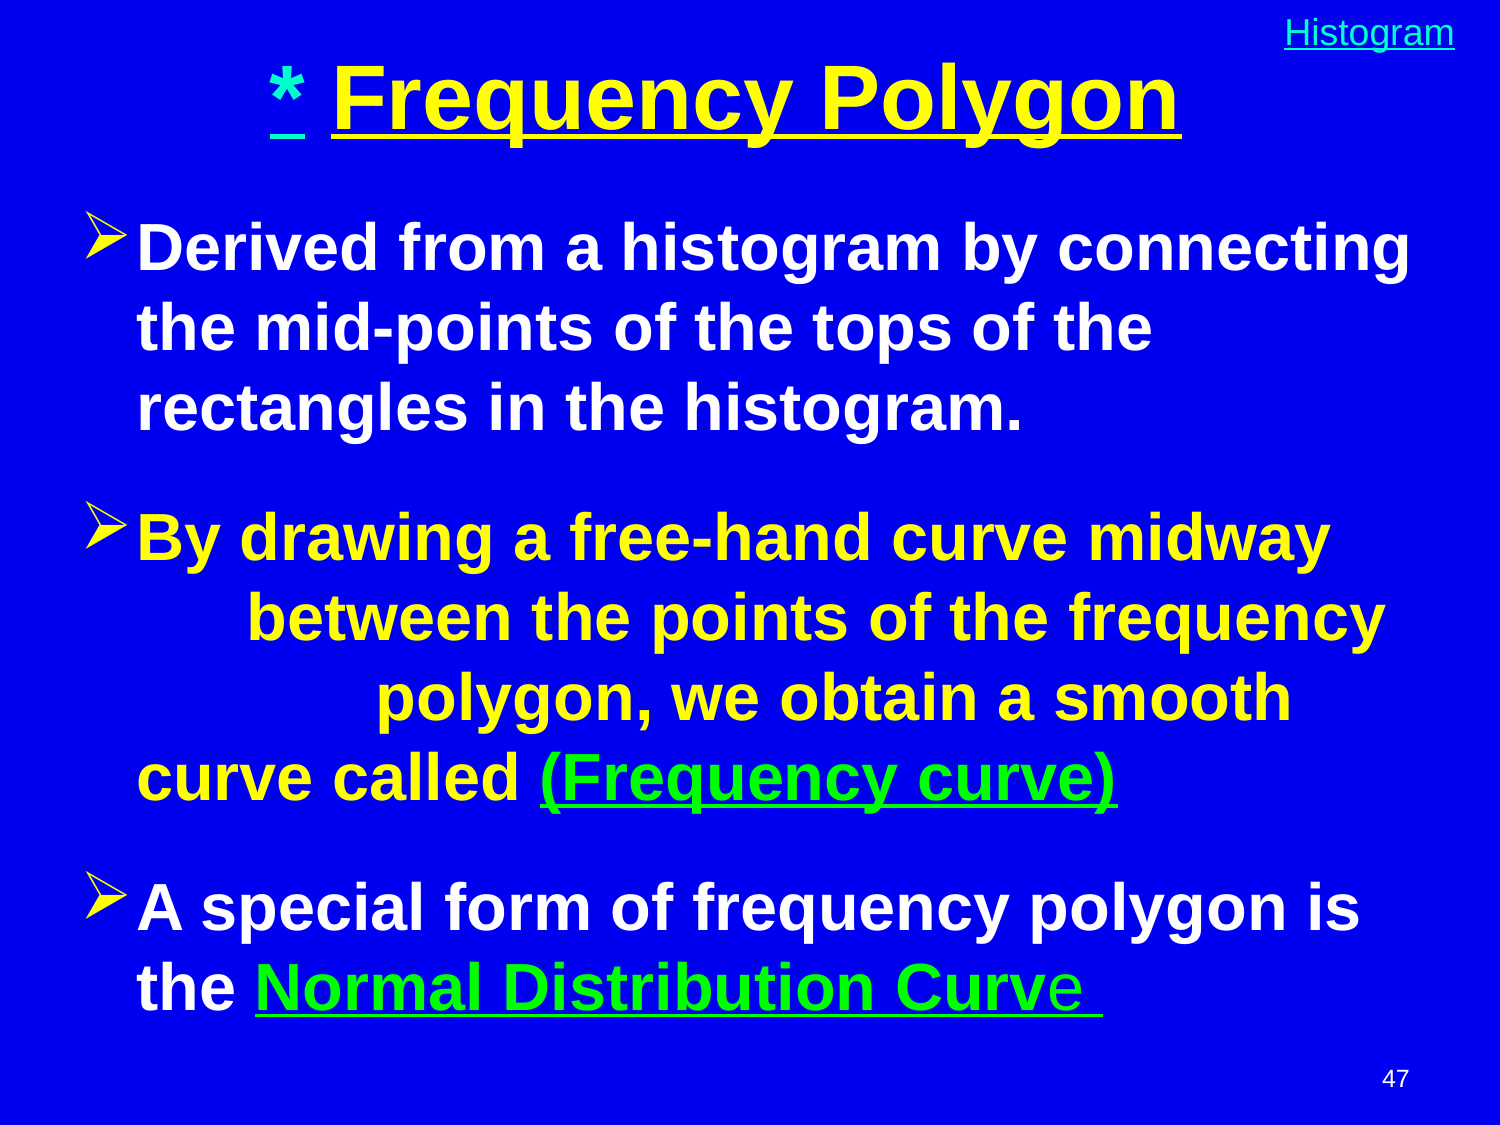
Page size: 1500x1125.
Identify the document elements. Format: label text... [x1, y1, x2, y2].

subtitle Derived from a histogram by connecting the mid-points of the tops of the rectangles in the histogram. By drawing a free-hand curve midway between the points of the frequency polygon, we obtain a smooth curve called (Frequency curve) A special form of frequency polygon is the Normal Distribution Curve [64, 196, 1448, 1076]
title Frequency Polygon * [100, 42, 1352, 156]
slide_number 47 [1074, 1024, 1426, 1101]
text_box Histogram [1269, 0, 1483, 61]
